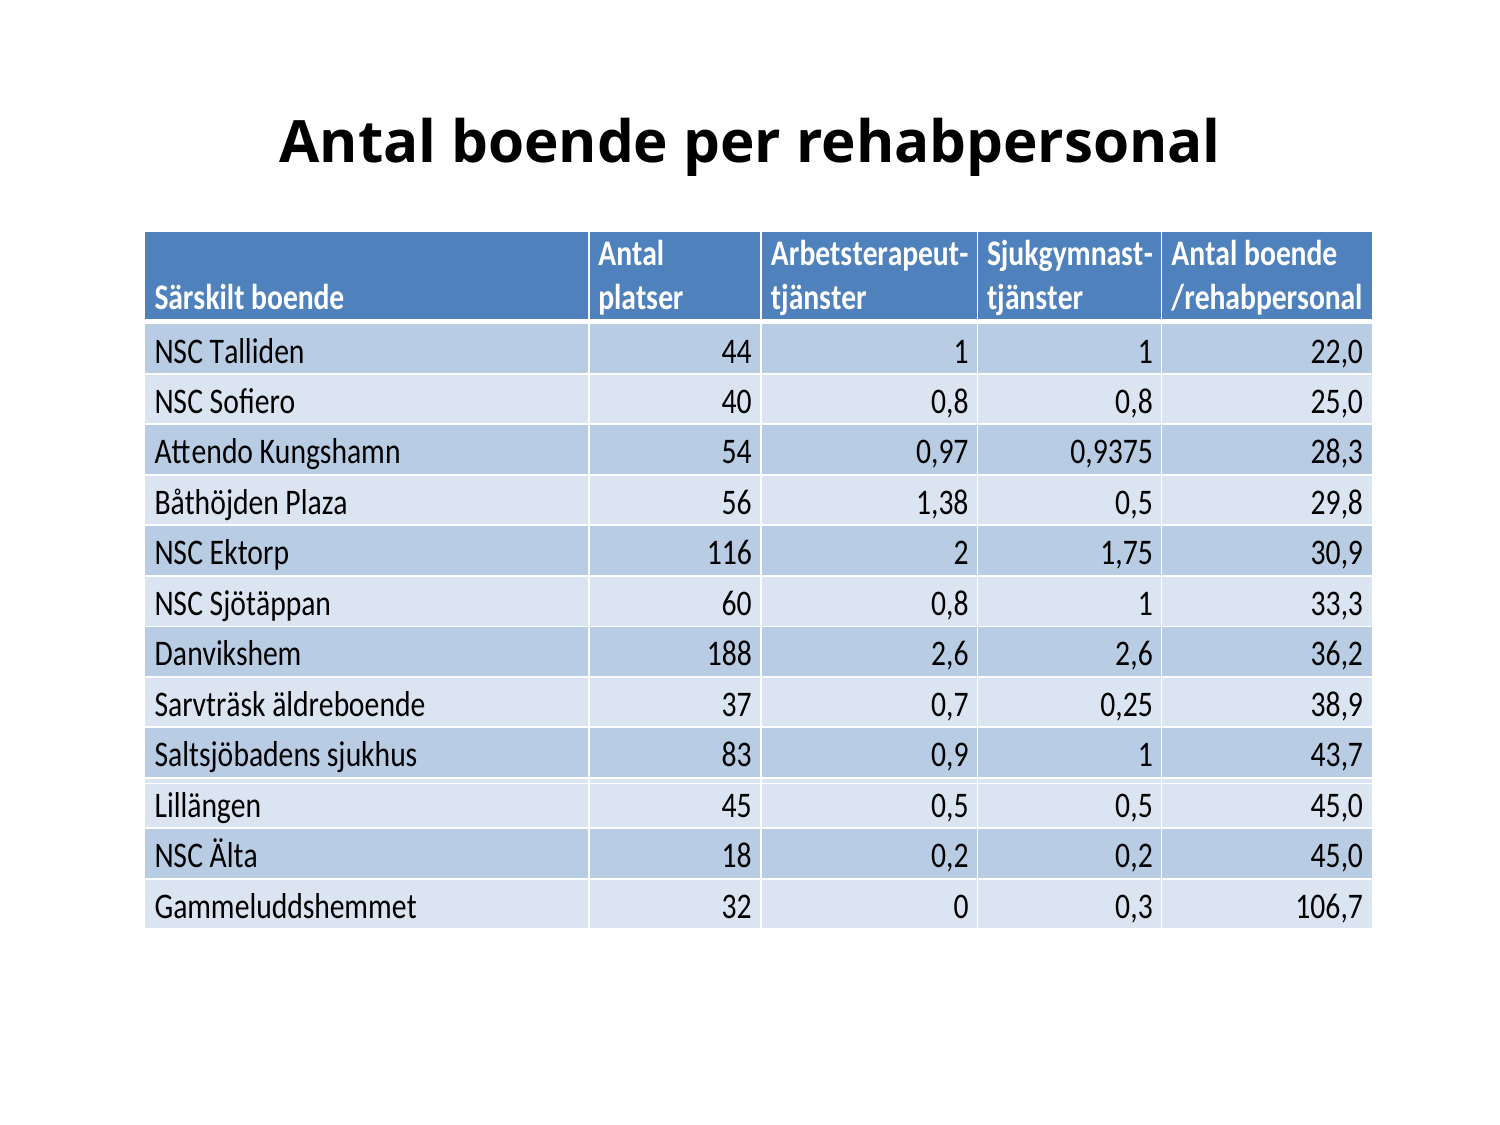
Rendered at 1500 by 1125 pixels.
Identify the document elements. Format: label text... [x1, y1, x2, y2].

title Antal boende per rehabpersonal [75, 45, 1425, 233]
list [135, 231, 1377, 977]
